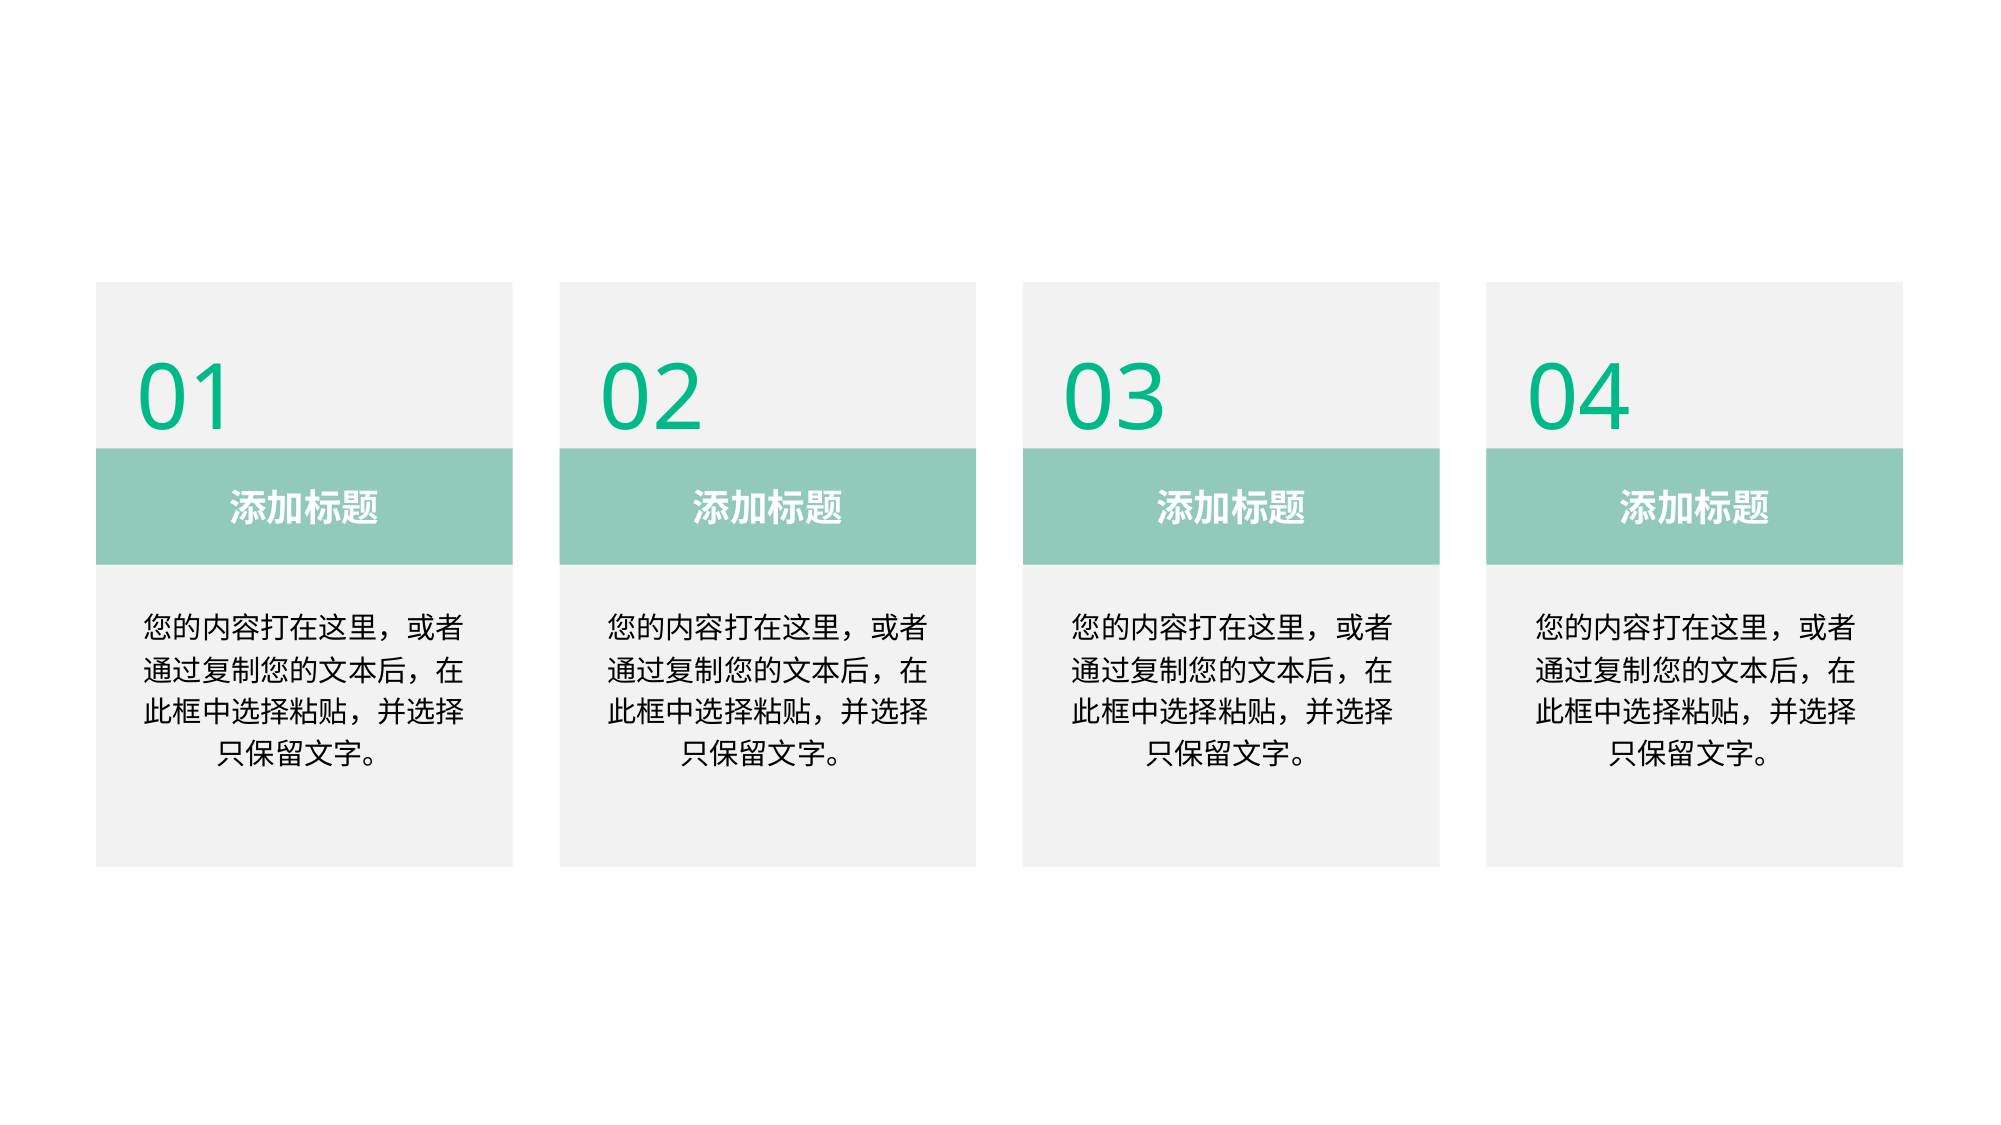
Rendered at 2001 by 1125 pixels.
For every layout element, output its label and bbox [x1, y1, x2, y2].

text_box [95, 282, 1905, 868]
